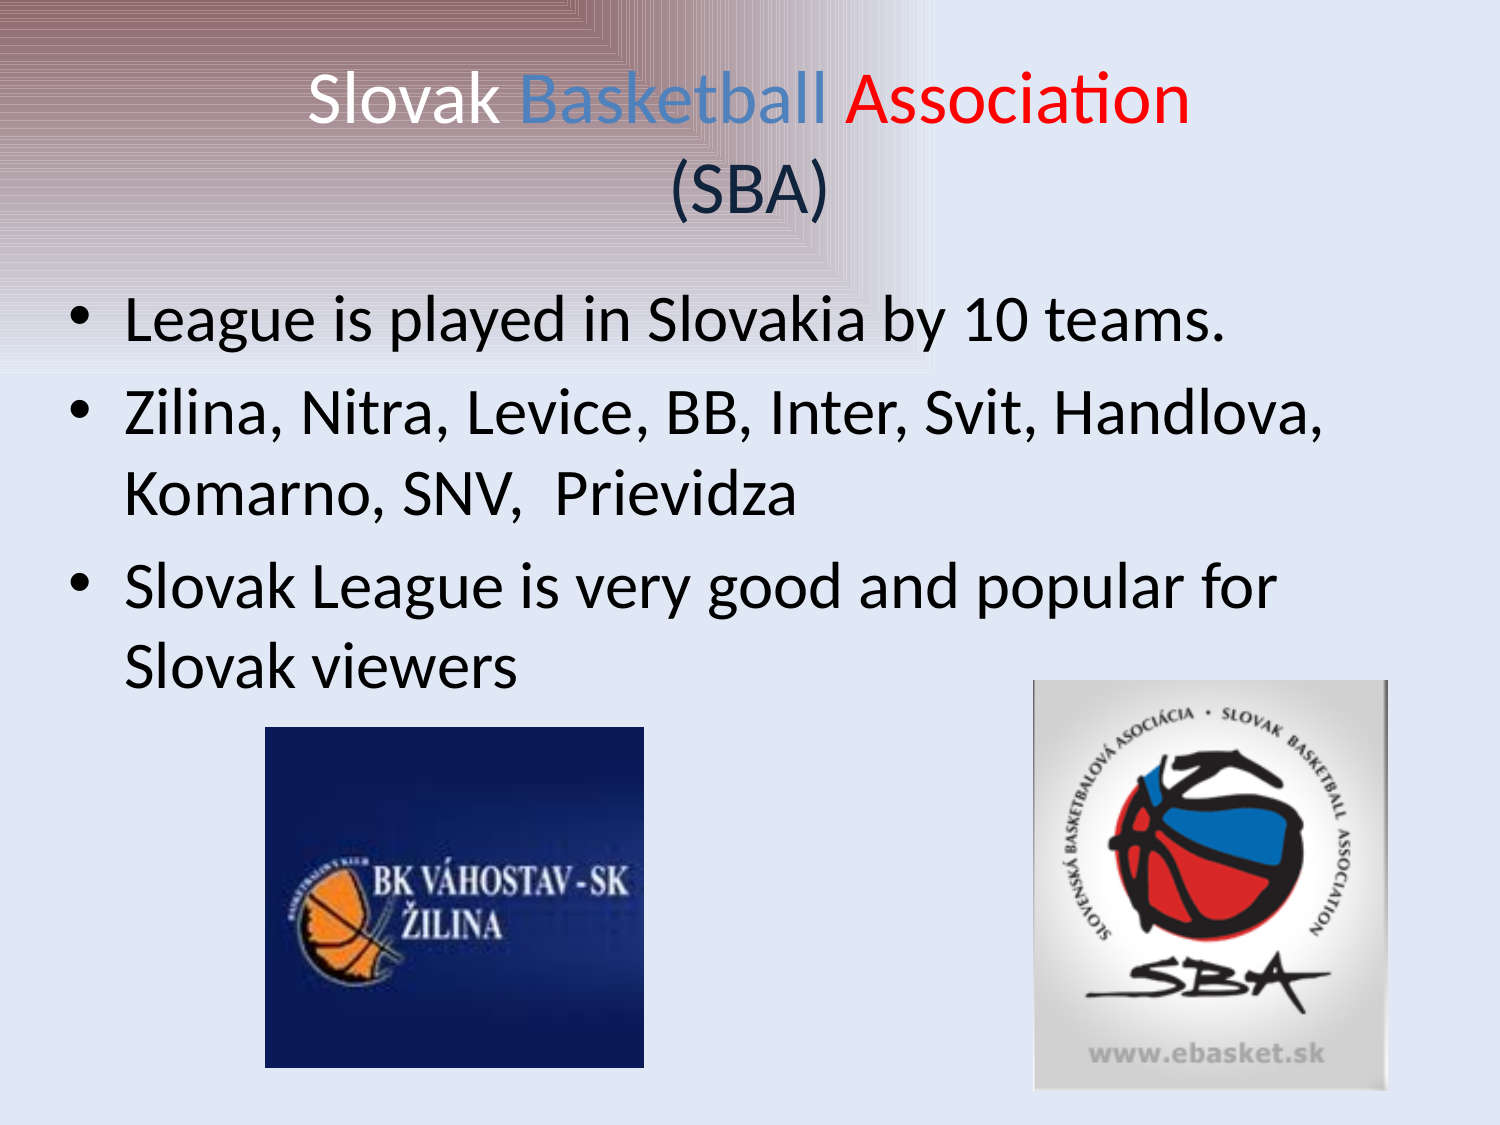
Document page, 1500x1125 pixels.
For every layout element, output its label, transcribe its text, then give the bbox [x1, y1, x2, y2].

title Slovak Basketball Association (SBA) [75, 45, 1425, 233]
picture [265, 727, 644, 1069]
picture [1033, 680, 1389, 1092]
list League is played in Slovakia by 10 teams. Zilina, Nitra, Levice, BB, Inter, Svit, Handlova, Komarno, SNV, Prievidza Slovak League is very good and popular for Slovak viewers [53, 267, 1404, 1010]
